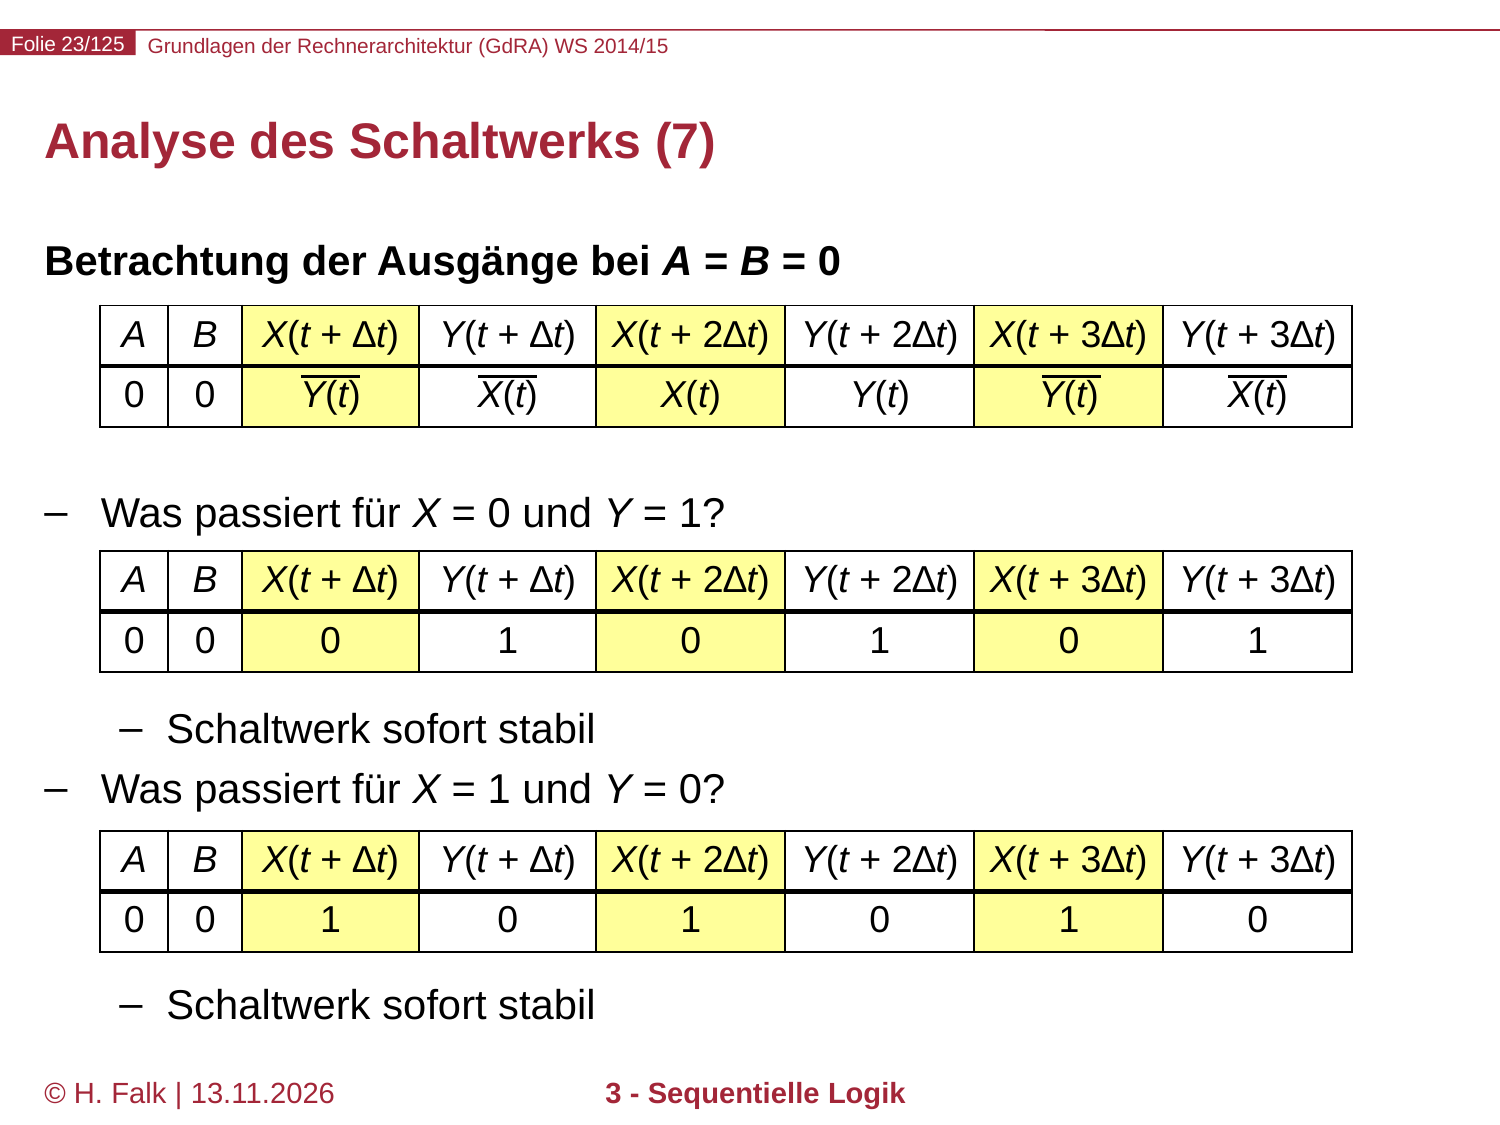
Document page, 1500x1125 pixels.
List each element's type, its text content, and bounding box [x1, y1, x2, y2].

table_cell 0 [786, 894, 973, 951]
table_header Y(t + 3∆t) [1164, 552, 1351, 609]
table_header X(t + ∆t) [243, 306, 418, 364]
table_header X(t + 3∆t) [975, 832, 1162, 889]
table_cell 0 [169, 894, 241, 951]
table_cell Y(t) [975, 368, 1162, 426]
table_cell 0 [975, 614, 1162, 671]
table_cell 0 [101, 894, 167, 951]
table_cell 1 [420, 614, 595, 671]
table_cell 0 [169, 614, 241, 671]
table_cell 1 [243, 894, 418, 951]
table_cell 0 [1164, 894, 1351, 951]
table_cell X(t) [597, 368, 784, 426]
table_header A [101, 832, 167, 889]
table_header Y(t + 2∆t) [786, 832, 973, 889]
table_cell 1 [597, 894, 784, 951]
table_cell 0 [101, 614, 167, 671]
table_header X(t + ∆t) [243, 552, 418, 609]
table_header Y(t + ∆t) [420, 832, 595, 889]
table_header B [169, 306, 241, 364]
table_header Y(t + 3∆t) [1164, 832, 1351, 889]
table_header B [169, 832, 241, 889]
table_cell Y(t) [243, 368, 418, 426]
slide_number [29, 1066, 301, 1125]
table_header A [101, 552, 167, 609]
table_header A [101, 306, 167, 364]
table_header X(t + 3∆t) [975, 552, 1162, 609]
table_cell 0 [169, 368, 241, 426]
table_header X(t + 2∆t) [597, 552, 784, 609]
table_cell X(t) [420, 368, 595, 426]
table_cell Y(t) [786, 368, 973, 426]
table_header Y(t + ∆t) [420, 306, 595, 364]
table_cell 0 [420, 894, 595, 951]
table_cell 0 [243, 614, 418, 671]
table_cell X(t) [1164, 368, 1351, 426]
title Analyse des Schaltwerks (7) [29, 90, 1471, 198]
table_header X(t + 3∆t) [975, 306, 1162, 364]
table_header Y(t + 2∆t) [786, 552, 973, 609]
list Betrachtung der Ausgänge bei A = B = 0 Was passiert für X = 0 und Y = 1? Schaltwerk sofort stabil Was passiert für X = 1 und Y = 0? Schaltwerk sofort stabil [29, 231, 1471, 1051]
table_header Y(t + 2∆t) [786, 306, 973, 364]
table_header B [169, 552, 241, 609]
table_cell 0 [101, 368, 167, 426]
table_cell 1 [975, 894, 1162, 951]
table_header X(t + 2∆t) [597, 306, 784, 364]
table_header X(t + 2∆t) [597, 832, 784, 889]
table_cell 0 [597, 614, 784, 671]
table_header Y(t + 3∆t) [1164, 306, 1351, 364]
footer 3 - Sequentielle Logik [301, 1066, 1211, 1125]
table_header Y(t + ∆t) [420, 552, 595, 609]
table_cell 1 [786, 614, 973, 671]
table_header X(t + ∆t) [243, 832, 418, 889]
table_cell 1 [1164, 614, 1351, 671]
